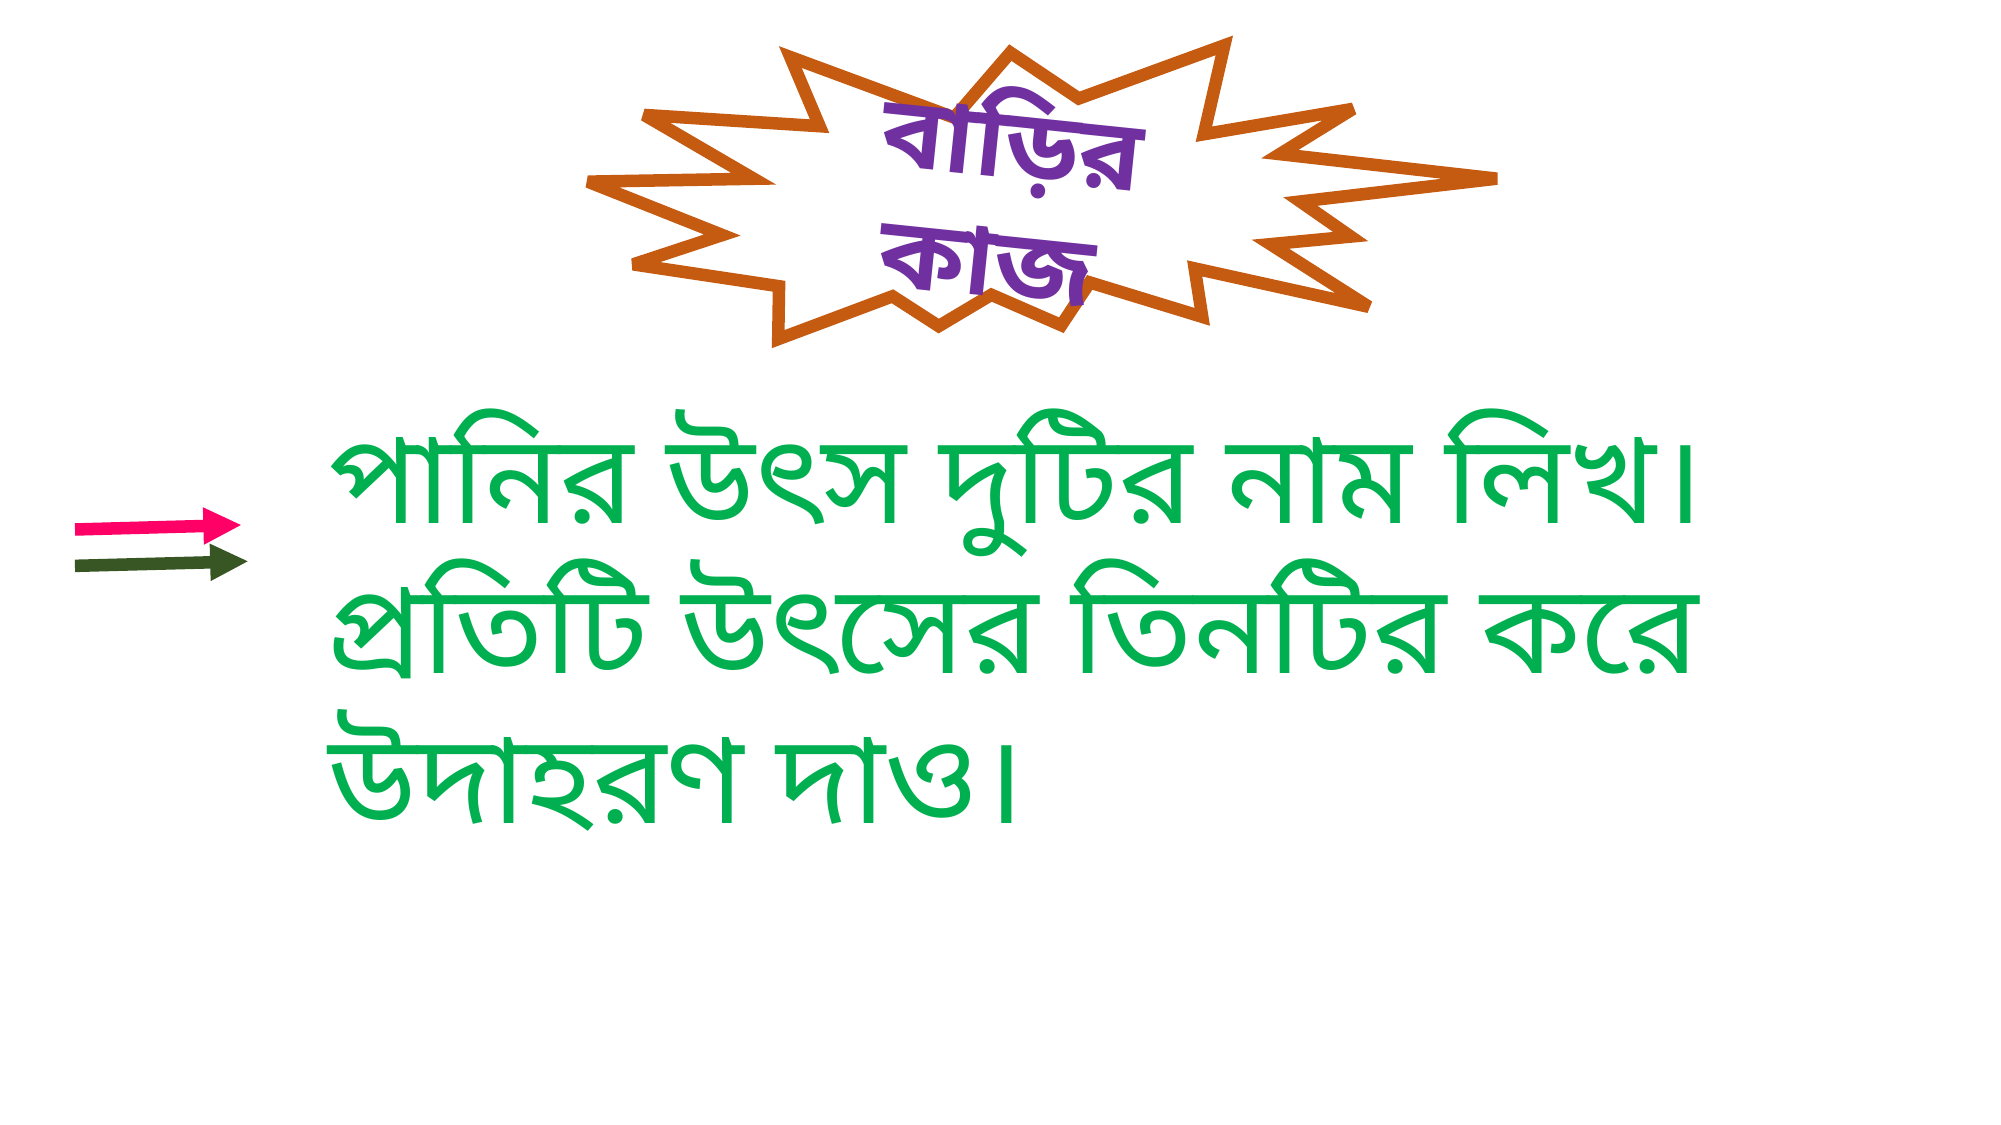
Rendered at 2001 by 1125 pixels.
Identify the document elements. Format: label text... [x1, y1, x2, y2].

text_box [74, 524, 241, 530]
text_box পানির উৎস দুটির নাম লিখ। প্রতিটি উৎসের তিনটির করে উদাহরণ দাও। [313, 390, 1875, 856]
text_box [74, 561, 248, 566]
text_box বাড়ির কাজ [587, 43, 1497, 341]
